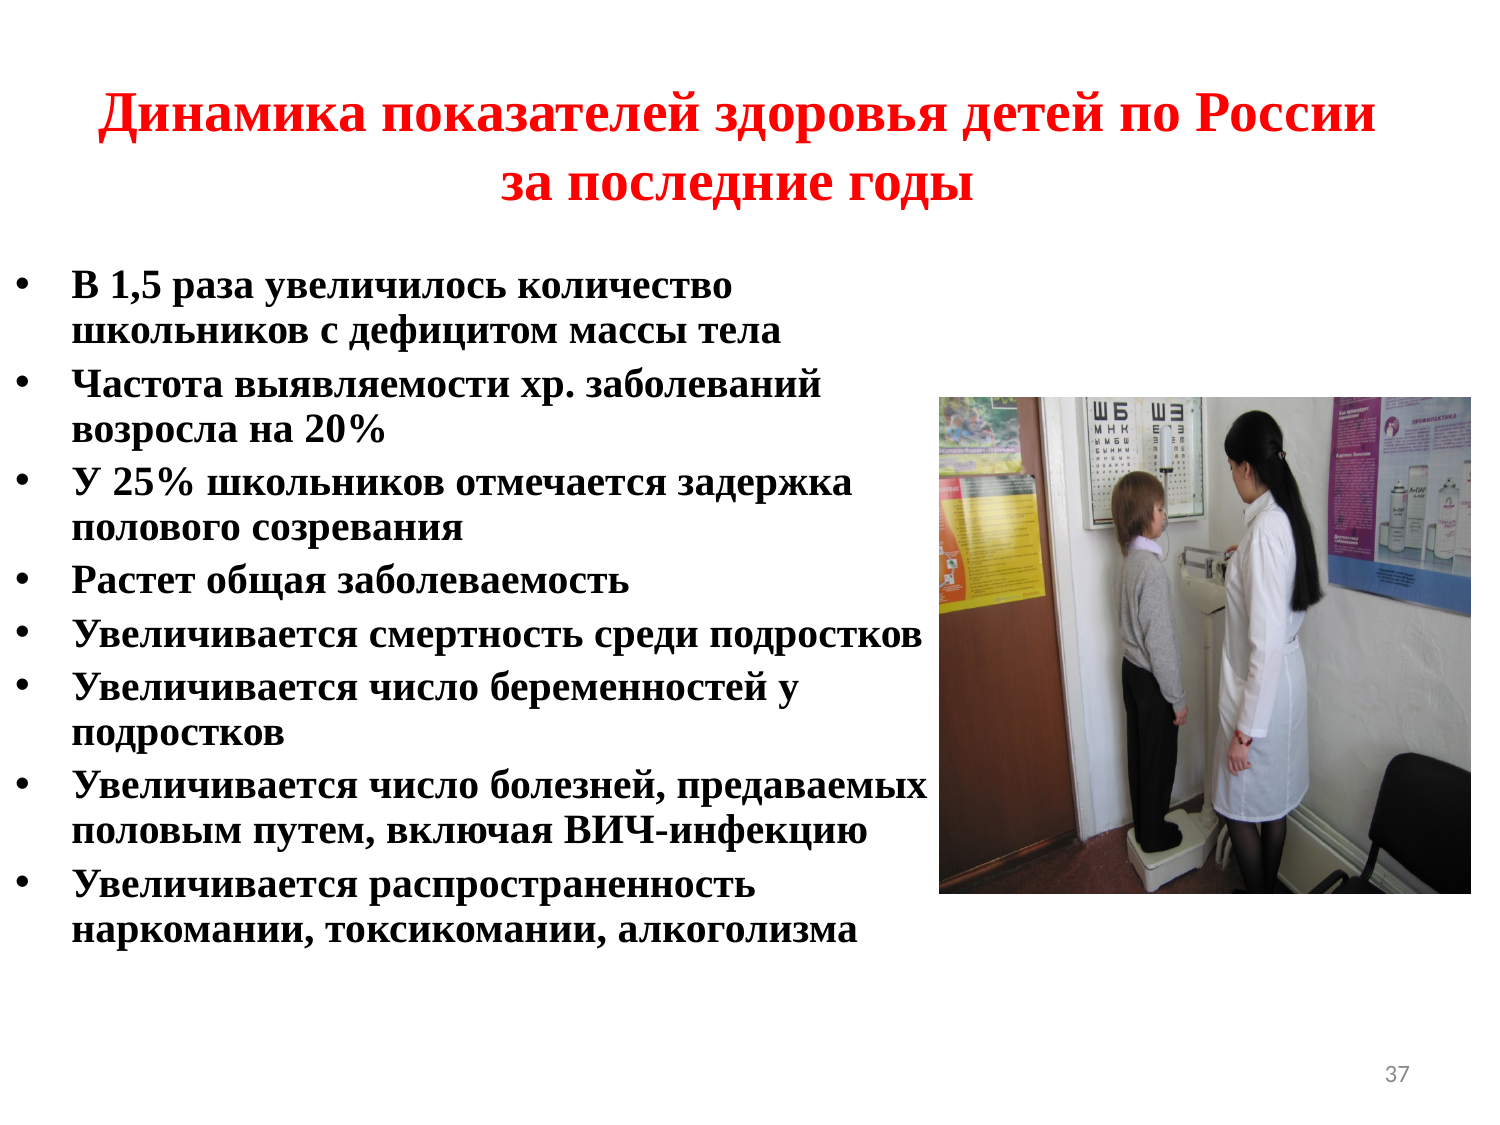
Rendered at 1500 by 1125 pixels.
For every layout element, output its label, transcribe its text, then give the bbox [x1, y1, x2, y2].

list В 1,5 раза увеличилось количество школьников с дефицитом массы тела Частота выявляемости хр. заболеваний возросла на 20% У 25% школьников отмечается задержка полового созревания Растет общая заболеваемость Увеличивается смертность среди подростков Увеличивается число беременностей у подростков Увеличивается число болезней, предаваемых половым путем, включая ВИЧ-инфекцию Увеличивается распространенность наркомании, токсикомании, алкоголизма [0, 255, 951, 1083]
title Динамика показателей здоровья детей по России за последние годы [64, 66, 1412, 220]
picture [938, 396, 1471, 894]
slide_number 37 [1074, 1042, 1425, 1103]
